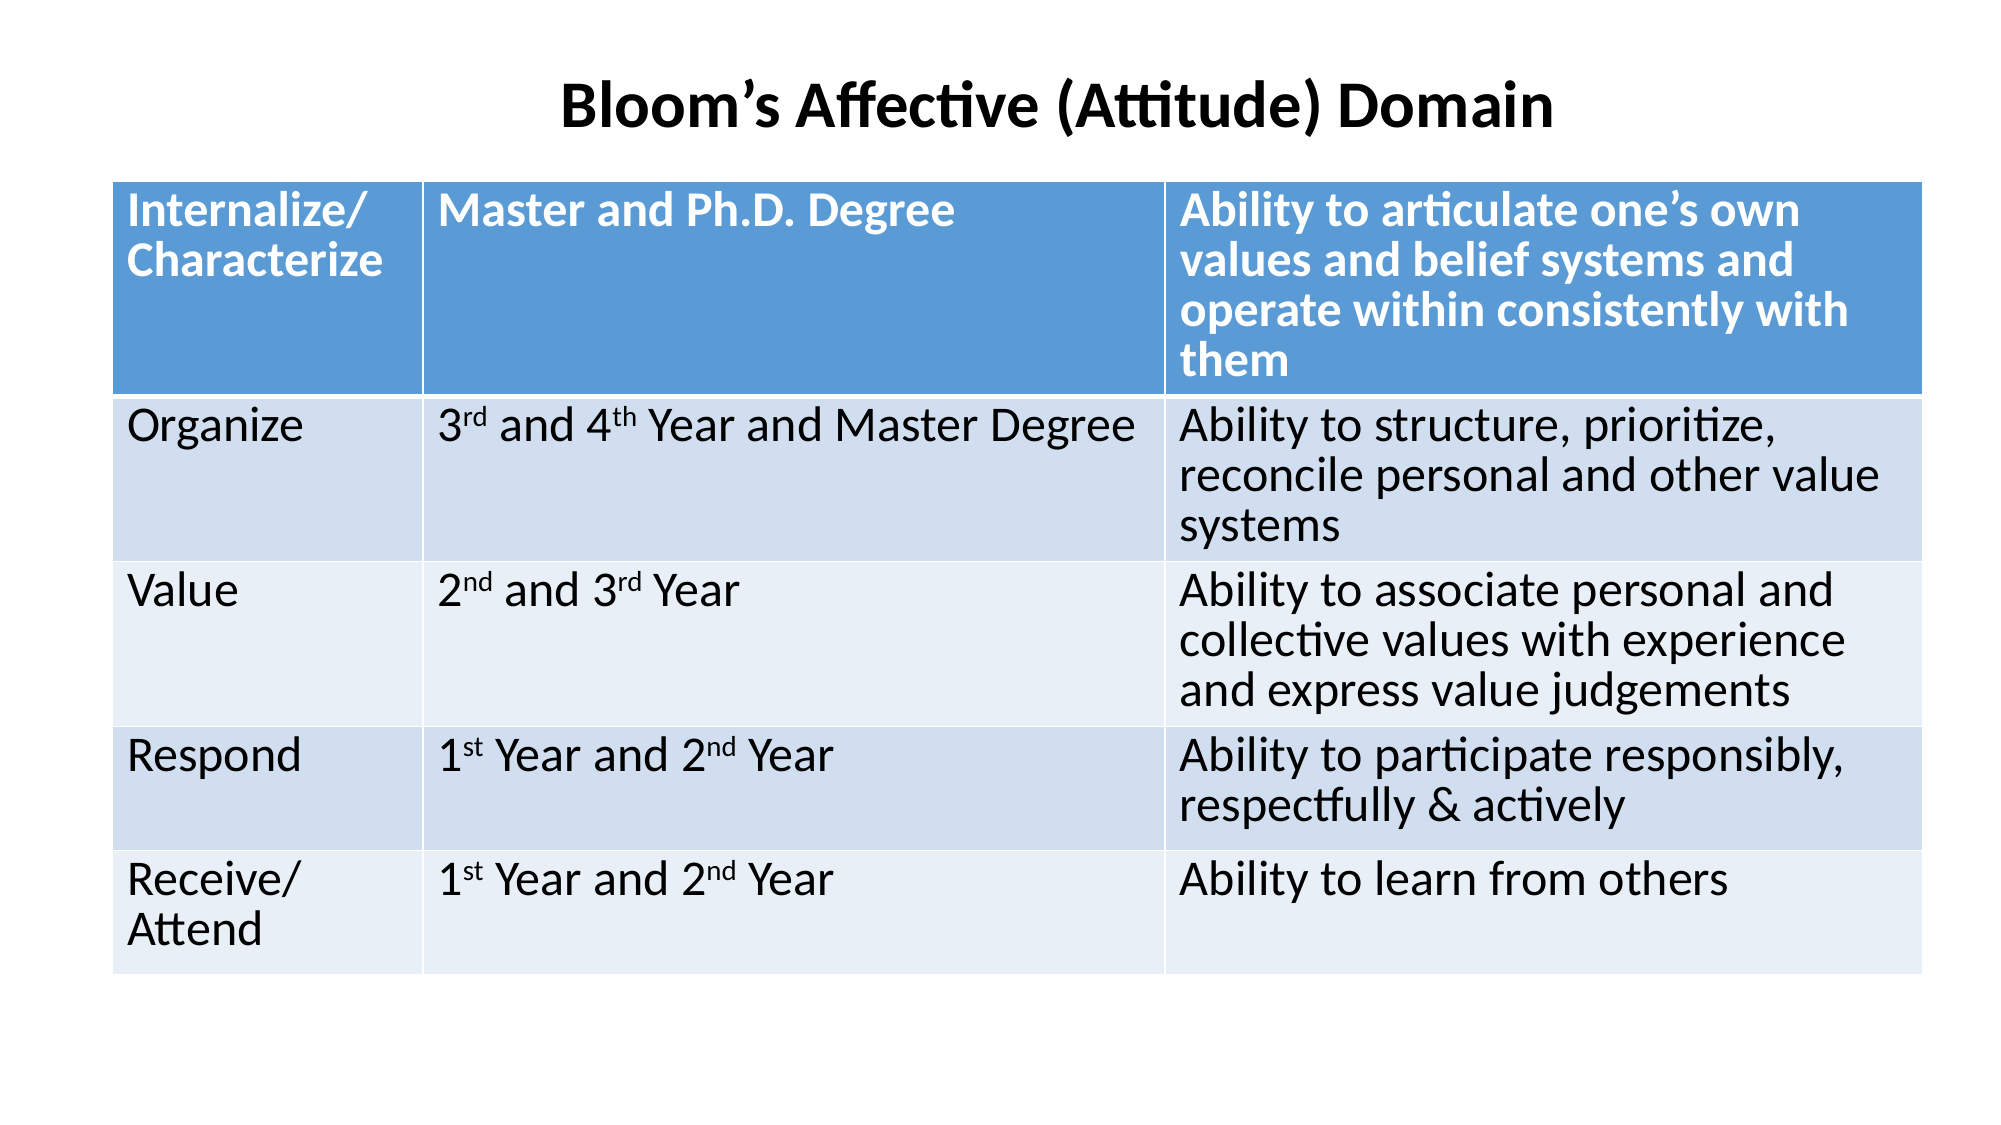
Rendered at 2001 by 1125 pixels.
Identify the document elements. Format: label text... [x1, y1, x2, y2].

table_header Internalize/ Characterize [113, 182, 422, 394]
table_cell 1st Year and 2nd Year [424, 727, 1164, 850]
text_box Bloom’s Affective (Attitude) Domain [490, 52, 1626, 148]
table_cell Ability to participate responsibly, respectfully & actively [1166, 727, 1922, 850]
table_cell Organize [113, 399, 422, 561]
table_cell 1st Year and 2nd Year [424, 851, 1164, 974]
table_cell Respond [113, 727, 422, 850]
table_cell Ability to associate personal and collective values with experience and express value judgements [1166, 562, 1922, 726]
table_cell 3rd and 4th Year and Master Degree [424, 399, 1164, 561]
table_cell Ability to learn from others [1166, 851, 1922, 974]
table_cell Value [113, 562, 422, 726]
table_cell Receive/ Attend [113, 851, 422, 974]
table_cell Ability to structure, prioritize, reconcile personal and other value systems [1166, 399, 1922, 561]
table_cell 2nd and 3rd Year [424, 562, 1164, 726]
table_header Ability to articulate one’s own values and belief systems and operate within consistently with them [1166, 182, 1922, 394]
table_header Master and Ph.D. Degree [424, 182, 1164, 394]
